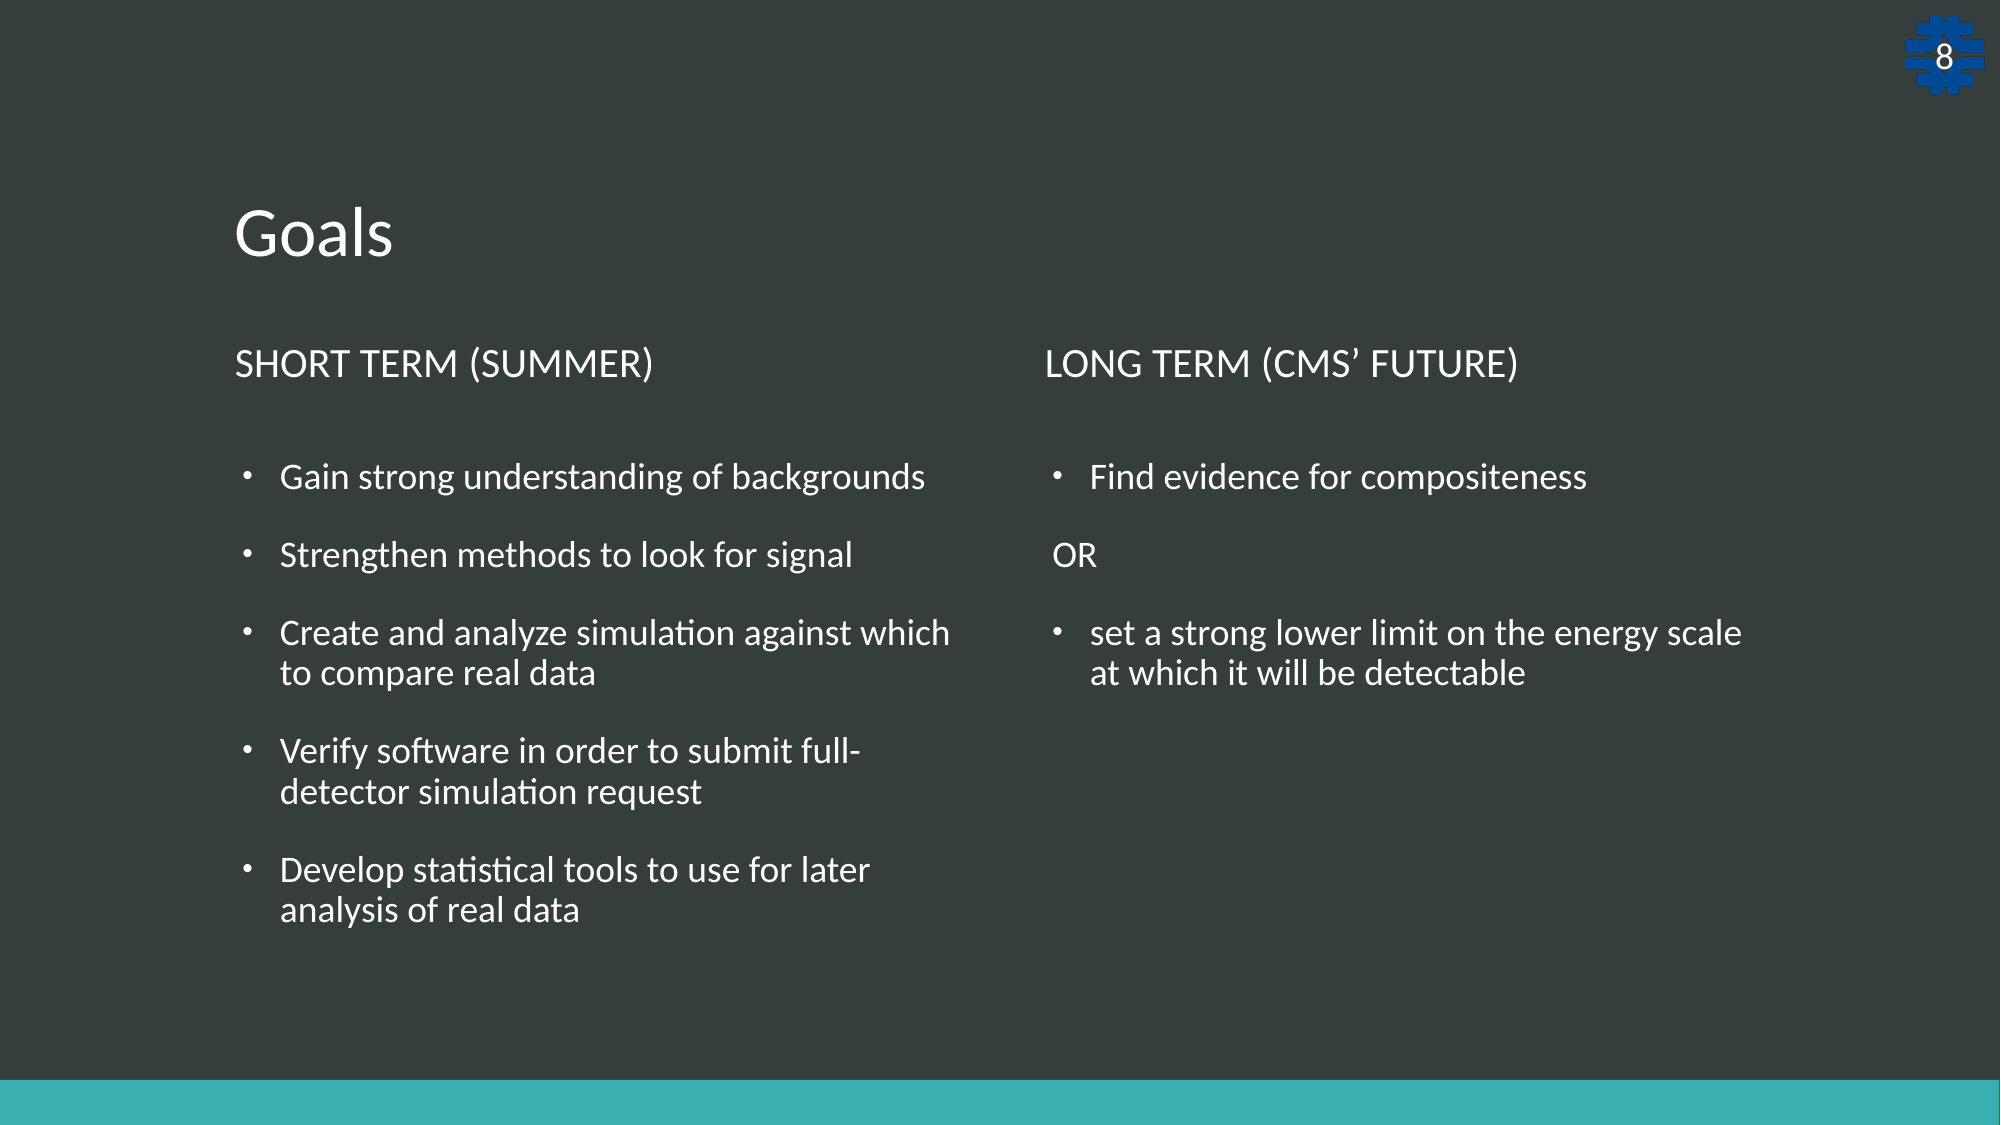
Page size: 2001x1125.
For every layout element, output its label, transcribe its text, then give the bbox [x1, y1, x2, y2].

list Short Term (summer) [219, 301, 970, 428]
picture [1896, 6, 1994, 104]
list Find evidence for compositeness OR set a strong lower limit on the energy scale at which it will be detectable [1029, 449, 1780, 990]
list Gain strong understanding of backgrounds Strengthen methods to look for signal Create and analyze simulation against which to compare real data Verify software in order to submit full-detector simulation request Develop statistical tools to use for later analysis of real data [219, 449, 970, 990]
list Long Term (CMS’ future) [1029, 301, 1780, 428]
title Goals [219, 76, 1780, 279]
